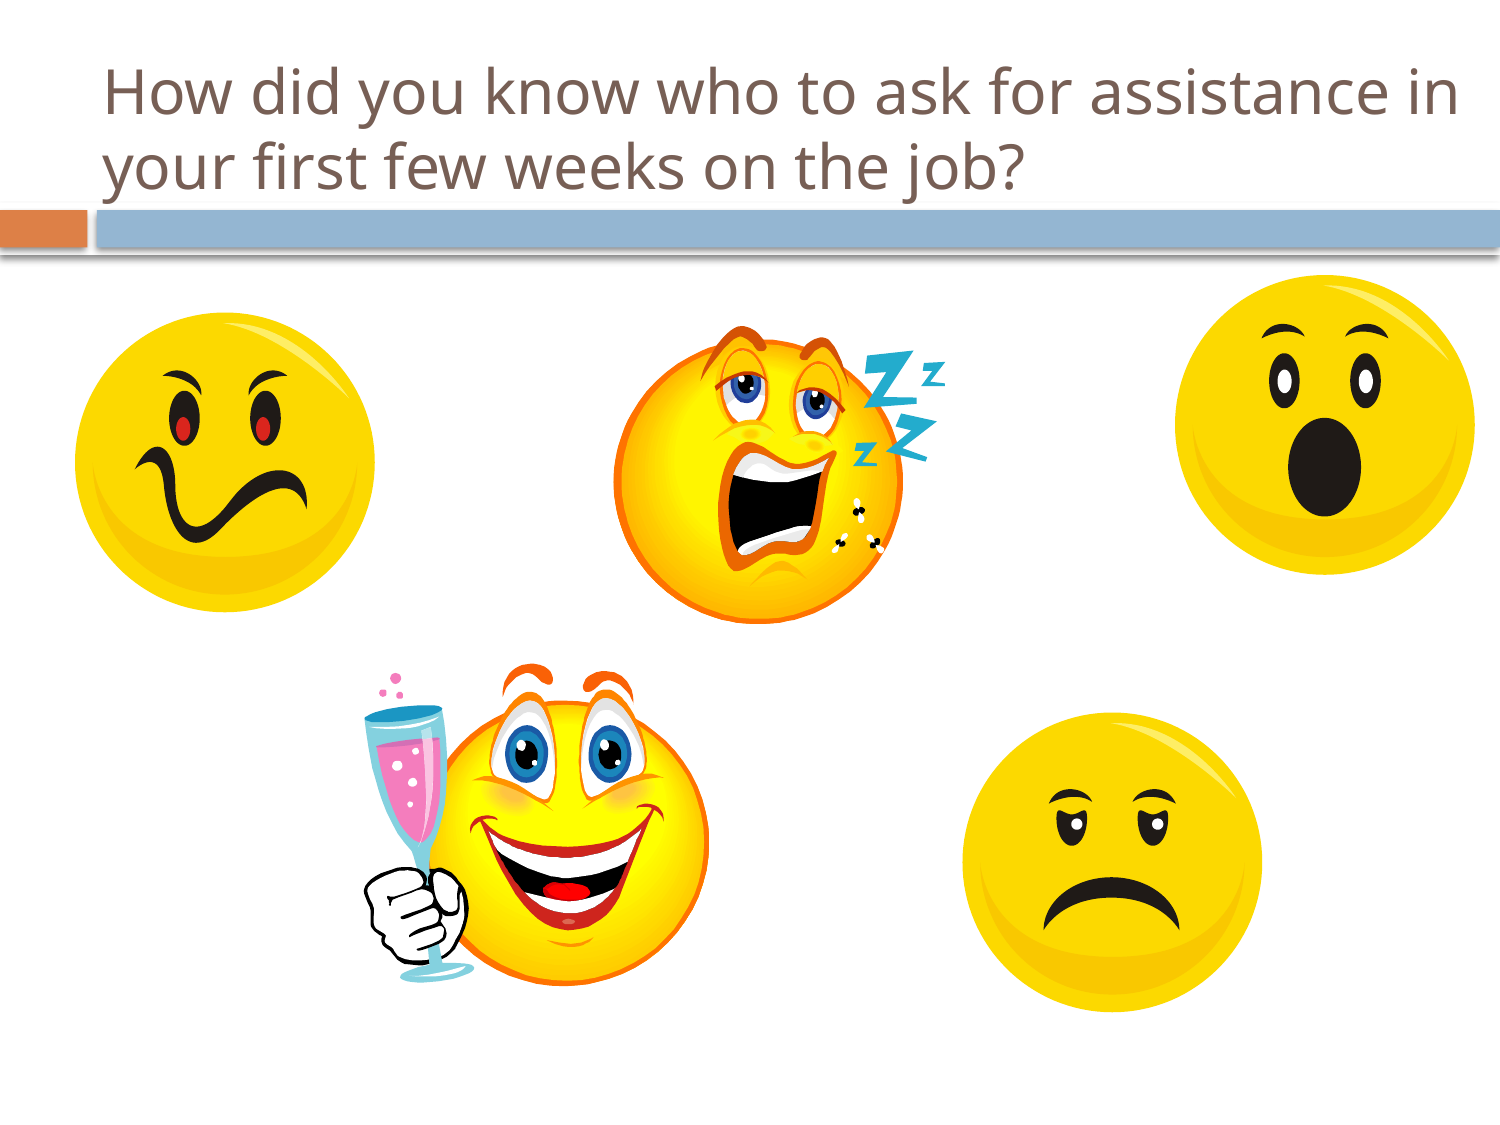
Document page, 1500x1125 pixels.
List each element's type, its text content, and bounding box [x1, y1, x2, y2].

title How did you know who to ask for assistance in your first few weeks on the job? [87, 24, 1500, 230]
picture [962, 712, 1263, 1013]
picture [1174, 274, 1476, 576]
picture [362, 662, 711, 988]
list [74, 312, 376, 613]
picture [612, 324, 947, 626]
